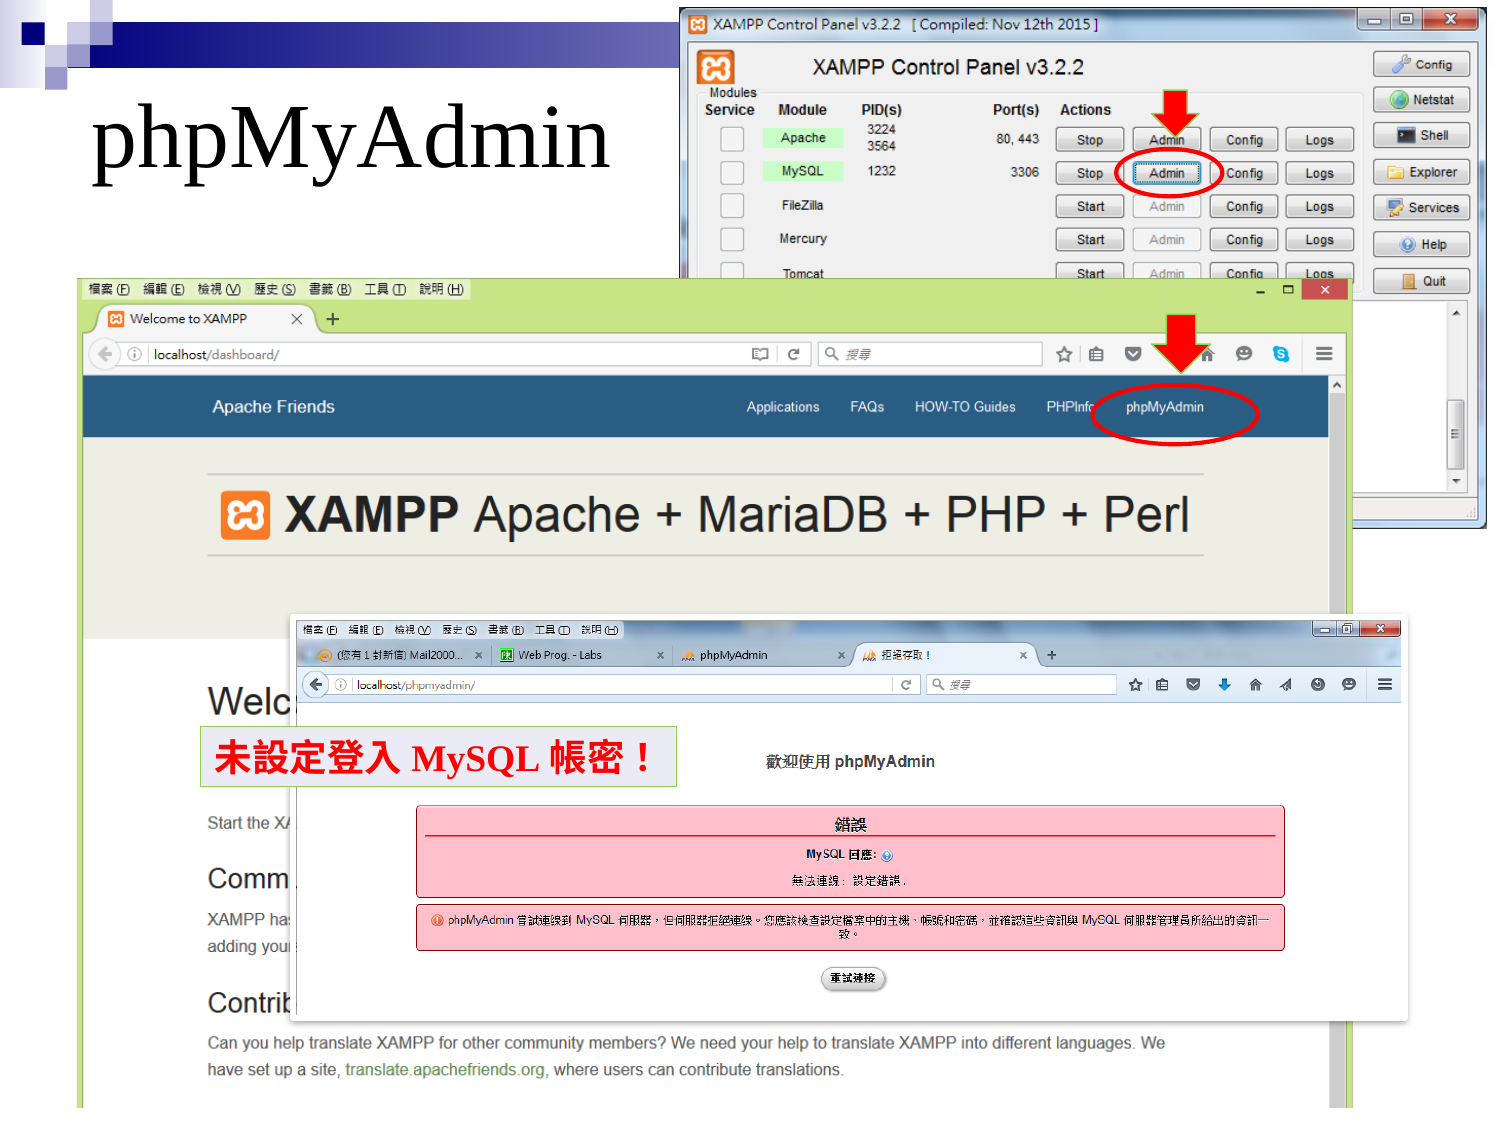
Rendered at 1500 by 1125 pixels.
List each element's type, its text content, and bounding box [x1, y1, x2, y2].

title phpMyAdmin [76, 54, 673, 208]
picture [76, 6, 1487, 1108]
